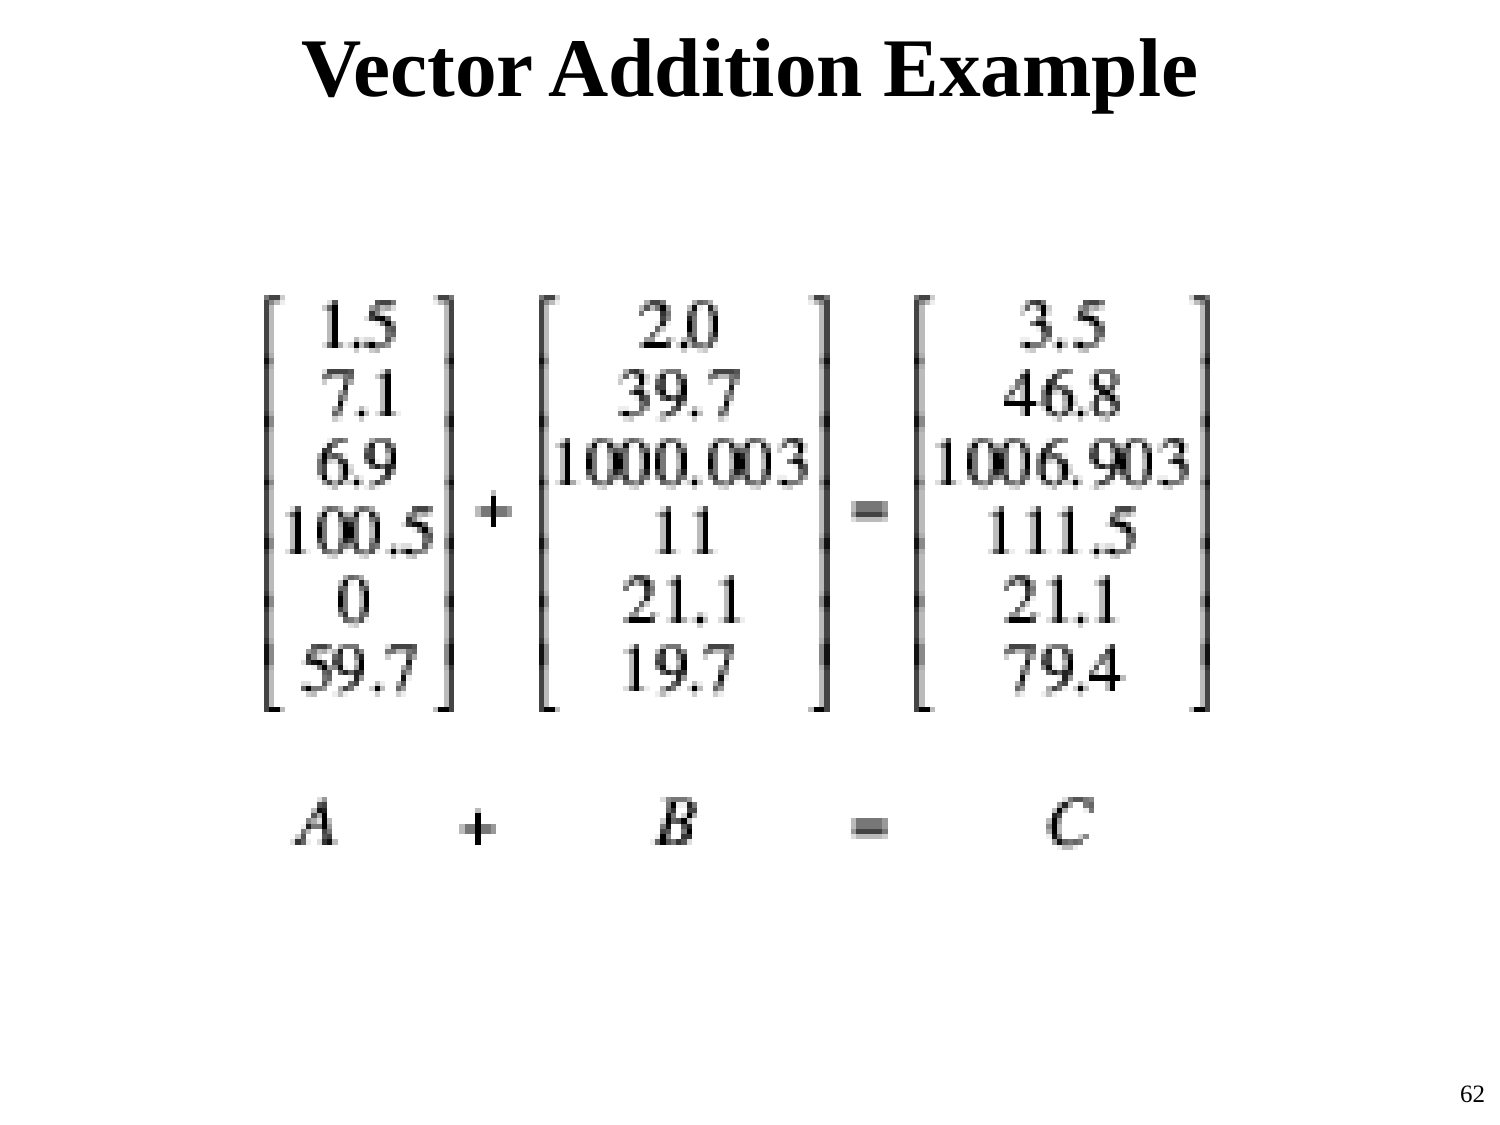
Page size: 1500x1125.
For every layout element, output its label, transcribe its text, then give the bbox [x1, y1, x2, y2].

slide_number 62 [1186, 1069, 1500, 1125]
picture [187, 240, 1288, 876]
title Vector Addition Example [0, 0, 1500, 126]
